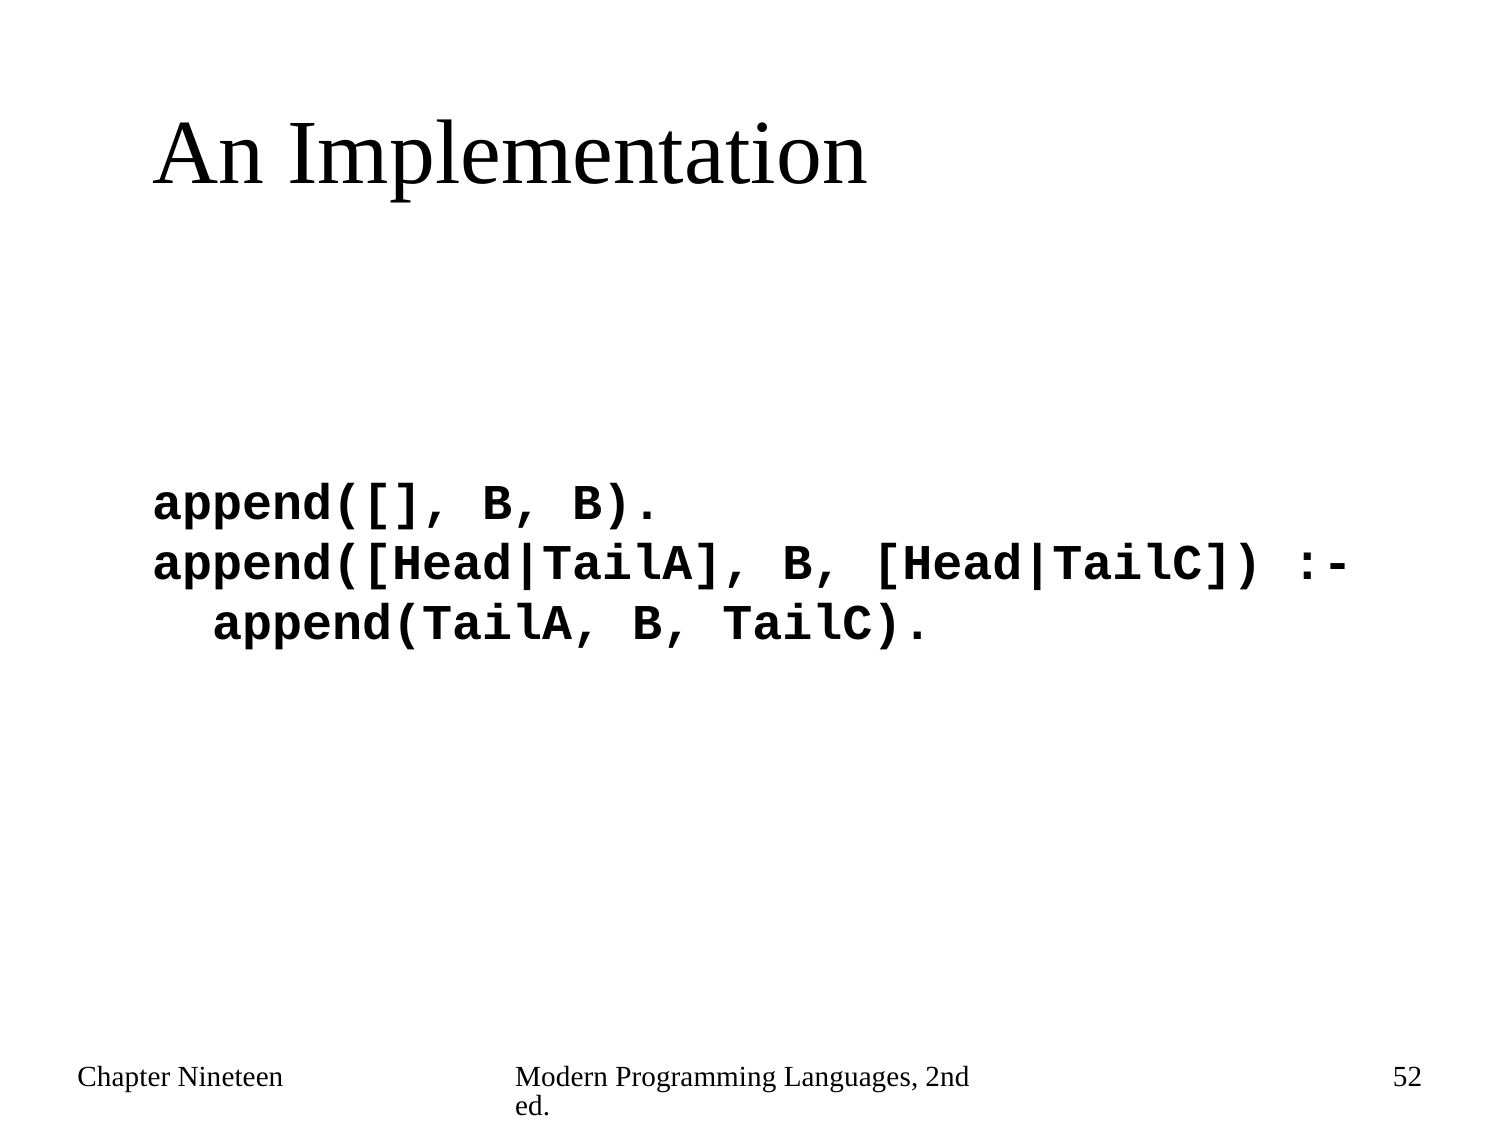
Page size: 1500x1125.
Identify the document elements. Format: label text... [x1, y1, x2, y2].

slide_number Chapter Nineteen [62, 1036, 401, 1113]
slide_number 52 [1124, 1036, 1438, 1113]
footer Modern Programming Languages, 2nd ed. [499, 1036, 1001, 1113]
text_box append([], B, B). append([Head|TailA], B, [Head|TailC]) :- append(TailA, B, TailC). [137, 462, 1400, 658]
title An Implementation [137, 56, 1413, 238]
